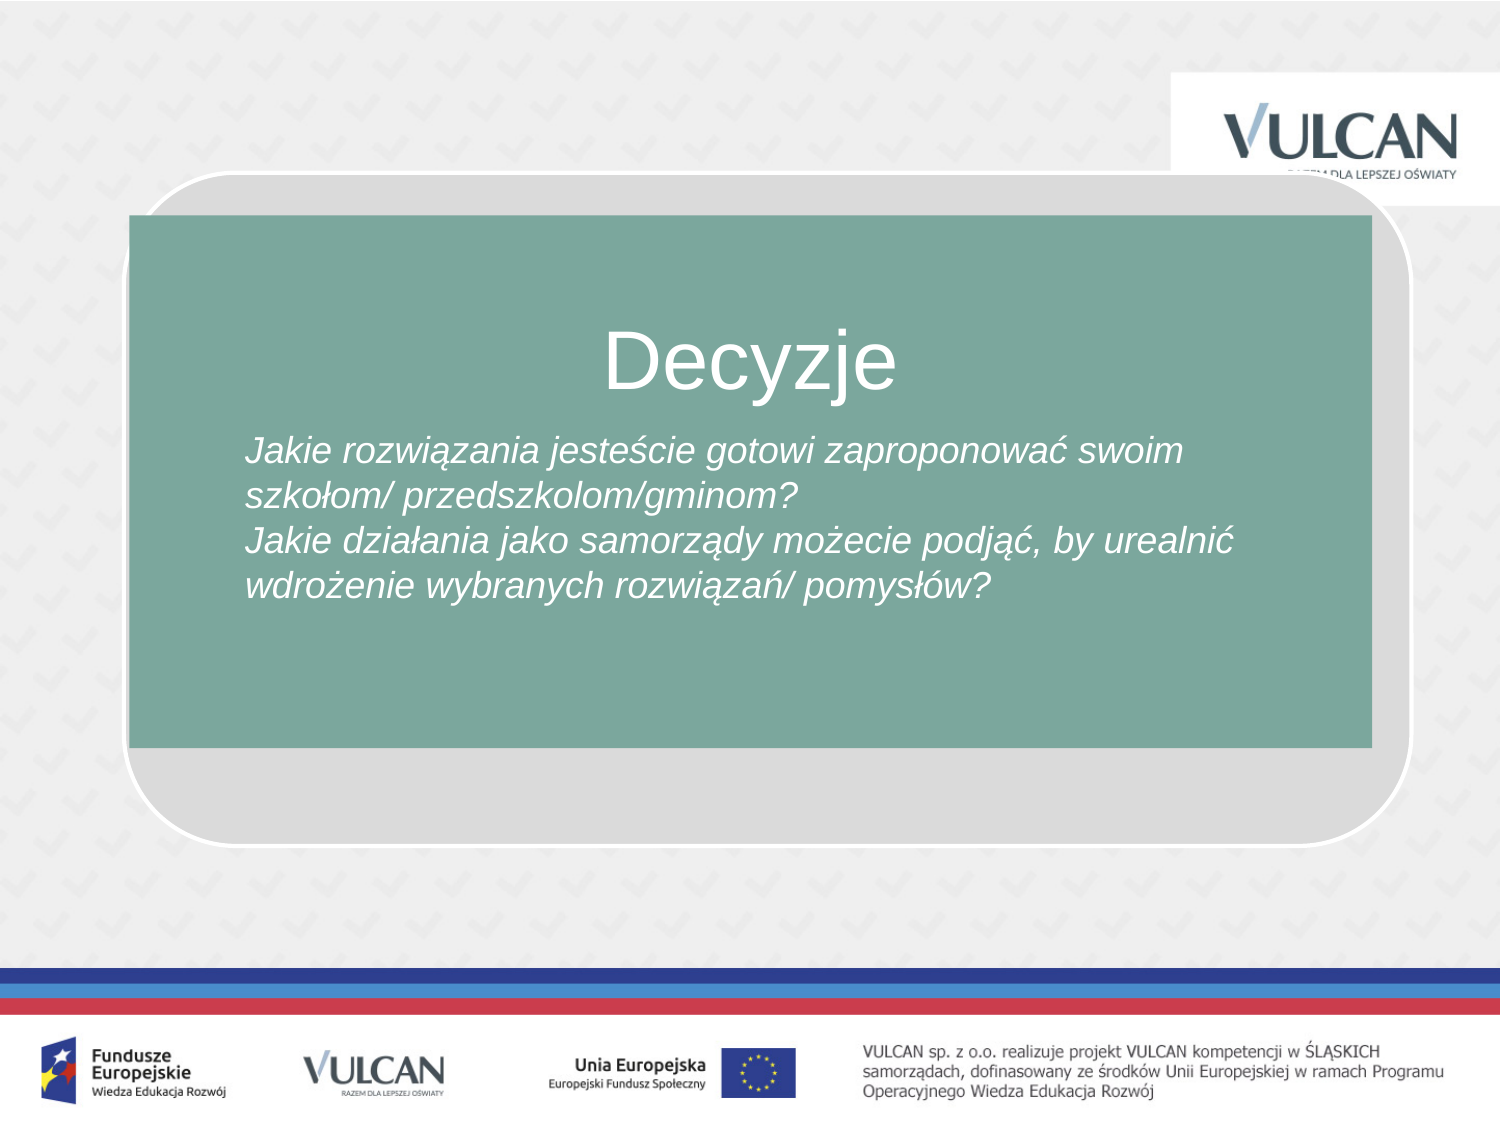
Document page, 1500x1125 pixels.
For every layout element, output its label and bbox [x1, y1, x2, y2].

text_box [123, 172, 1412, 847]
picture [0, 1, 1500, 1124]
